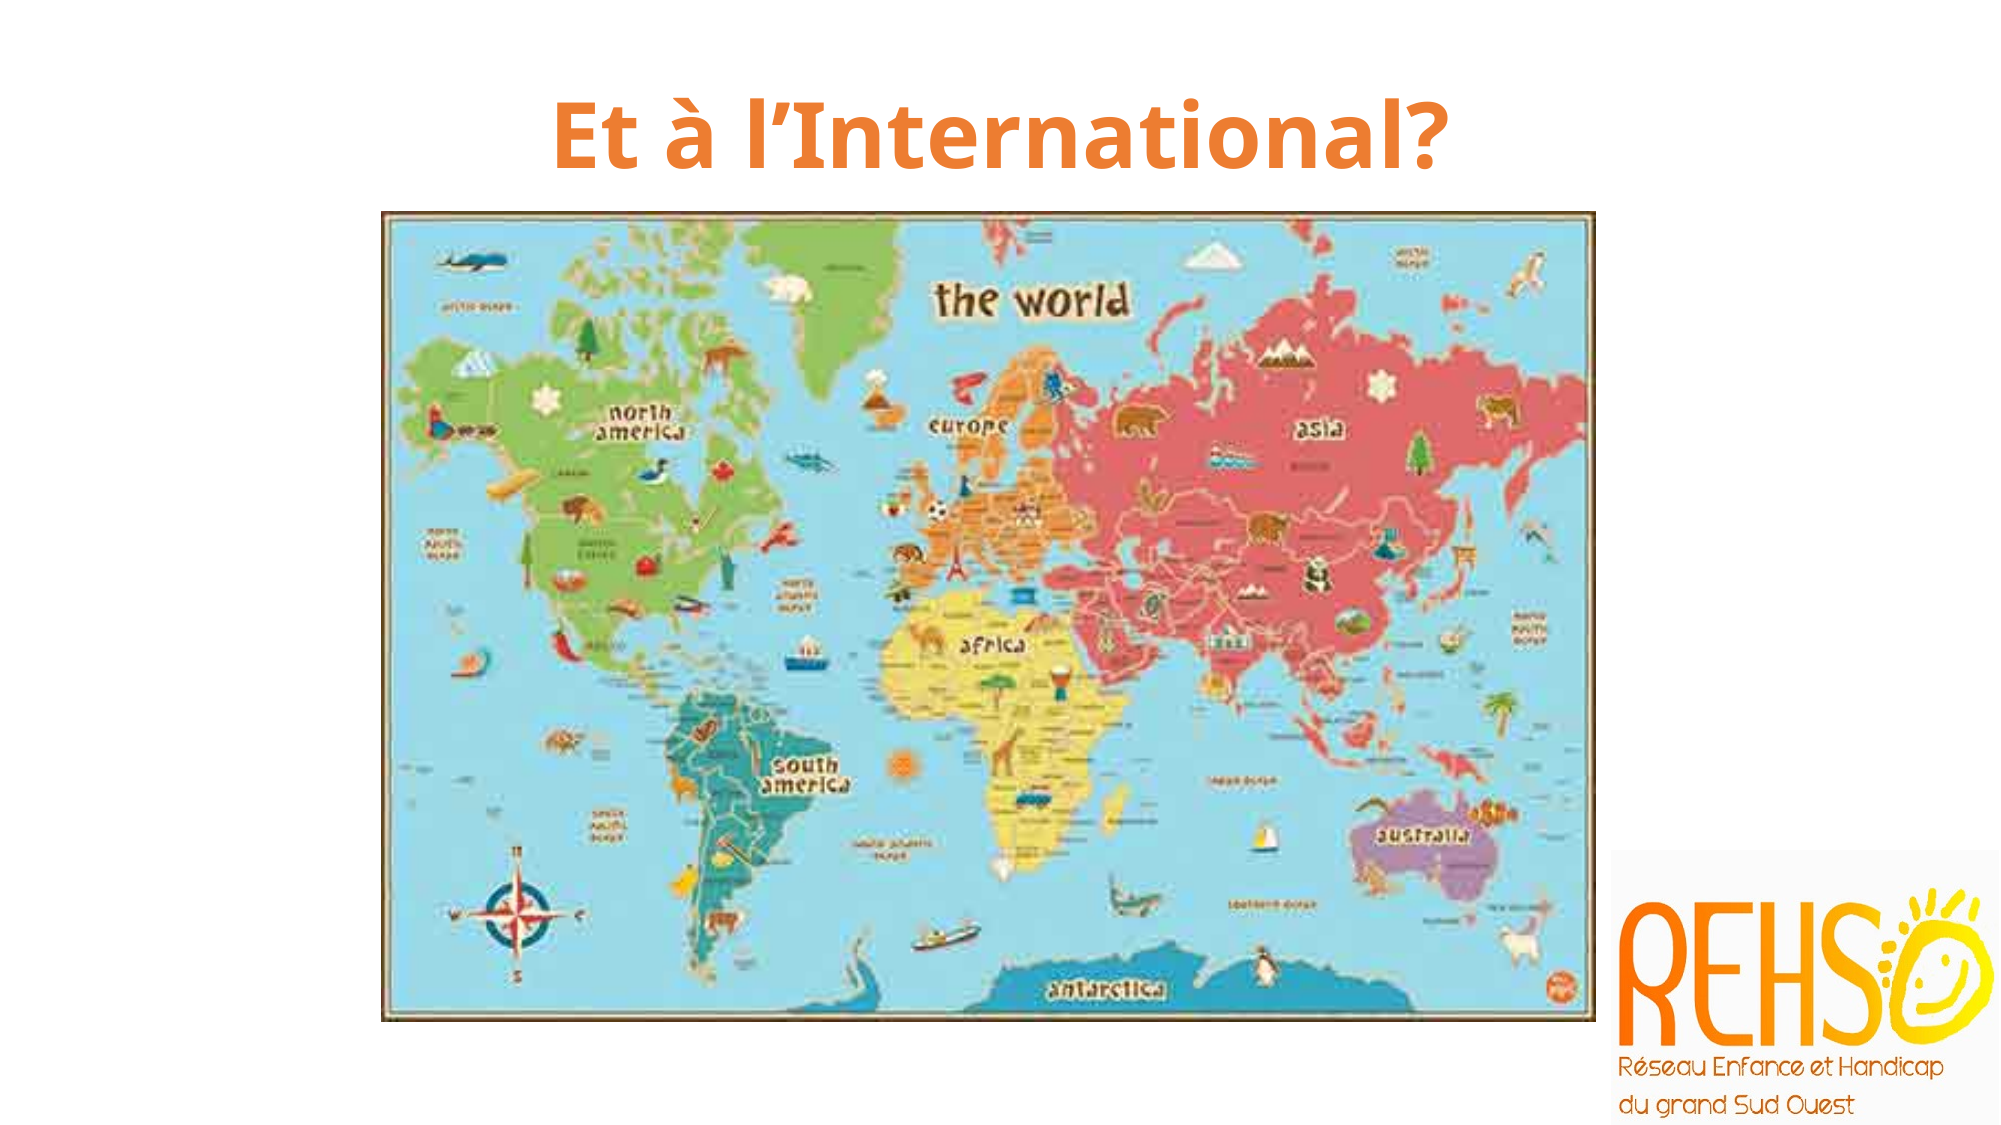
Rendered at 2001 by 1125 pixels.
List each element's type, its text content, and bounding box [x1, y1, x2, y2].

picture [1611, 850, 1999, 1125]
title Et à l’International? [137, 0, 1863, 278]
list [384, 215, 1593, 1020]
